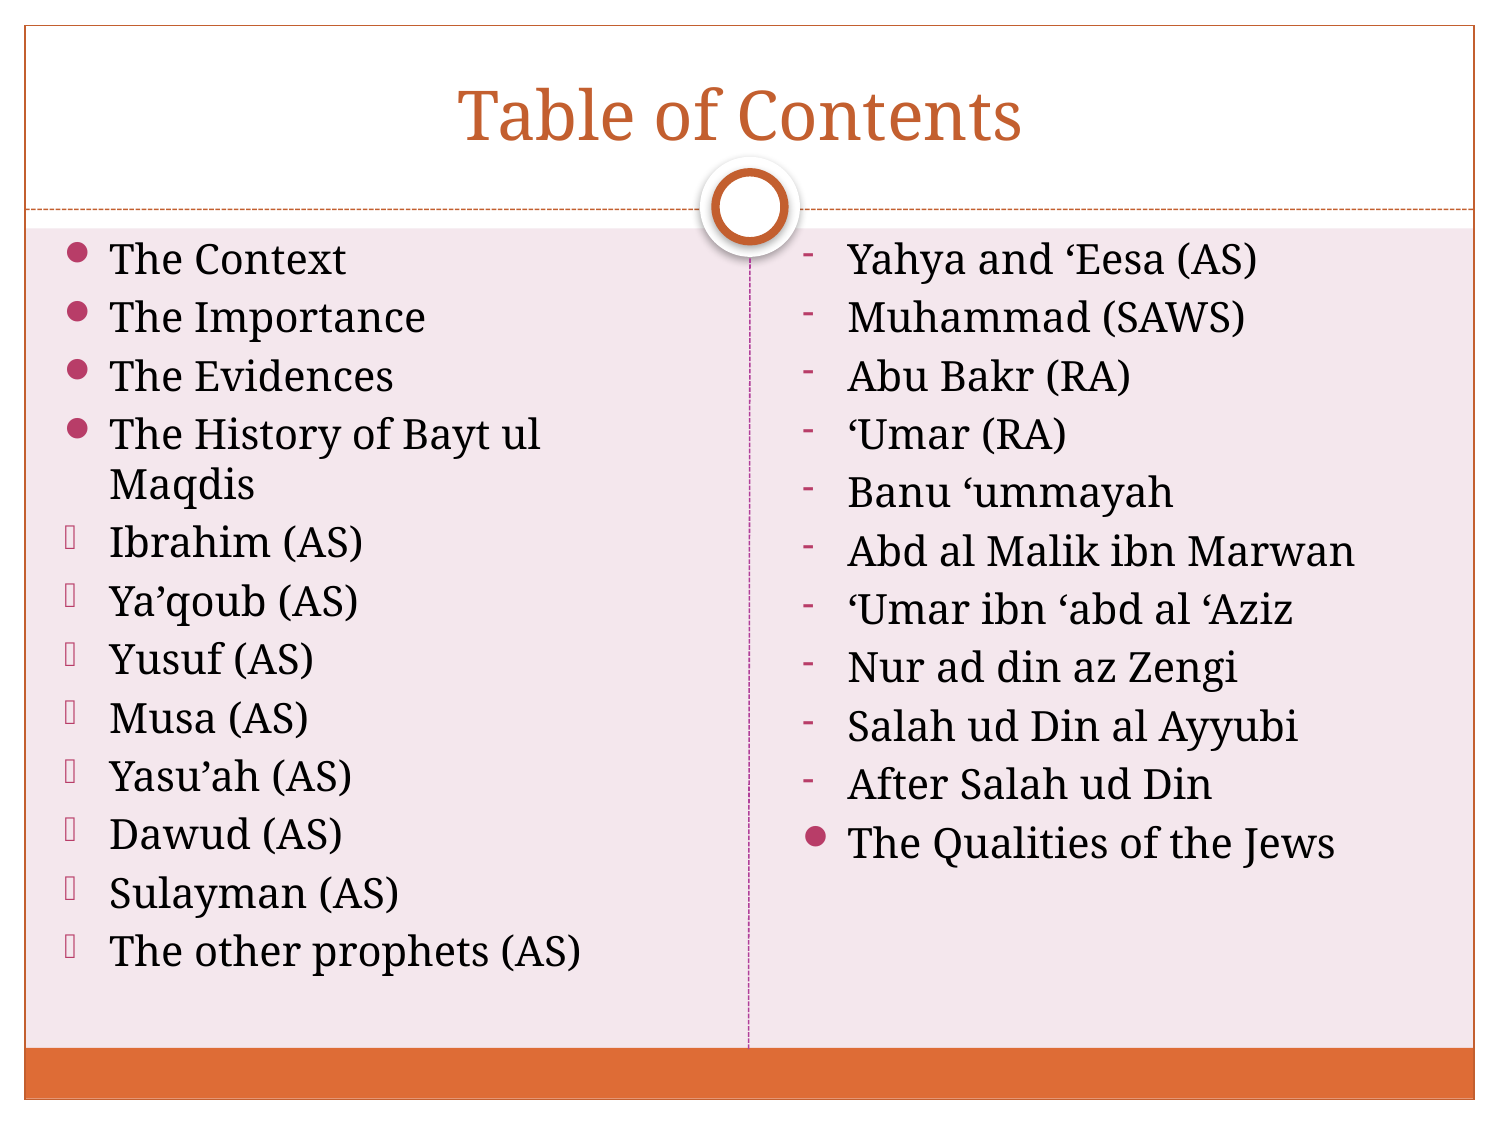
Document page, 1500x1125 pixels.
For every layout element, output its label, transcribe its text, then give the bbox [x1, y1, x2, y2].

list Yahya and ‘Eesa (AS) Muhammad (SAWS) Abu Bakr (RA) ‘Umar (RA) Banu ‘ummayah Abd al Malik ibn Marwan ‘Umar ibn ‘abd al ‘Aziz Nur ad din az Zengi Salah ud Din al Ayyubi After Salah ud Din The Qualities of the Jews [787, 224, 1450, 993]
title Table of Contents [49, 37, 1450, 162]
list The Context The Importance The Evidences The History of Bayt ul Maqdis Ibrahim (AS) Ya’qoub (AS) Yusuf (AS) Musa (AS) Yasu’ah (AS) Dawud (AS) Sulayman (AS) The other prophets (AS) [49, 224, 712, 993]
